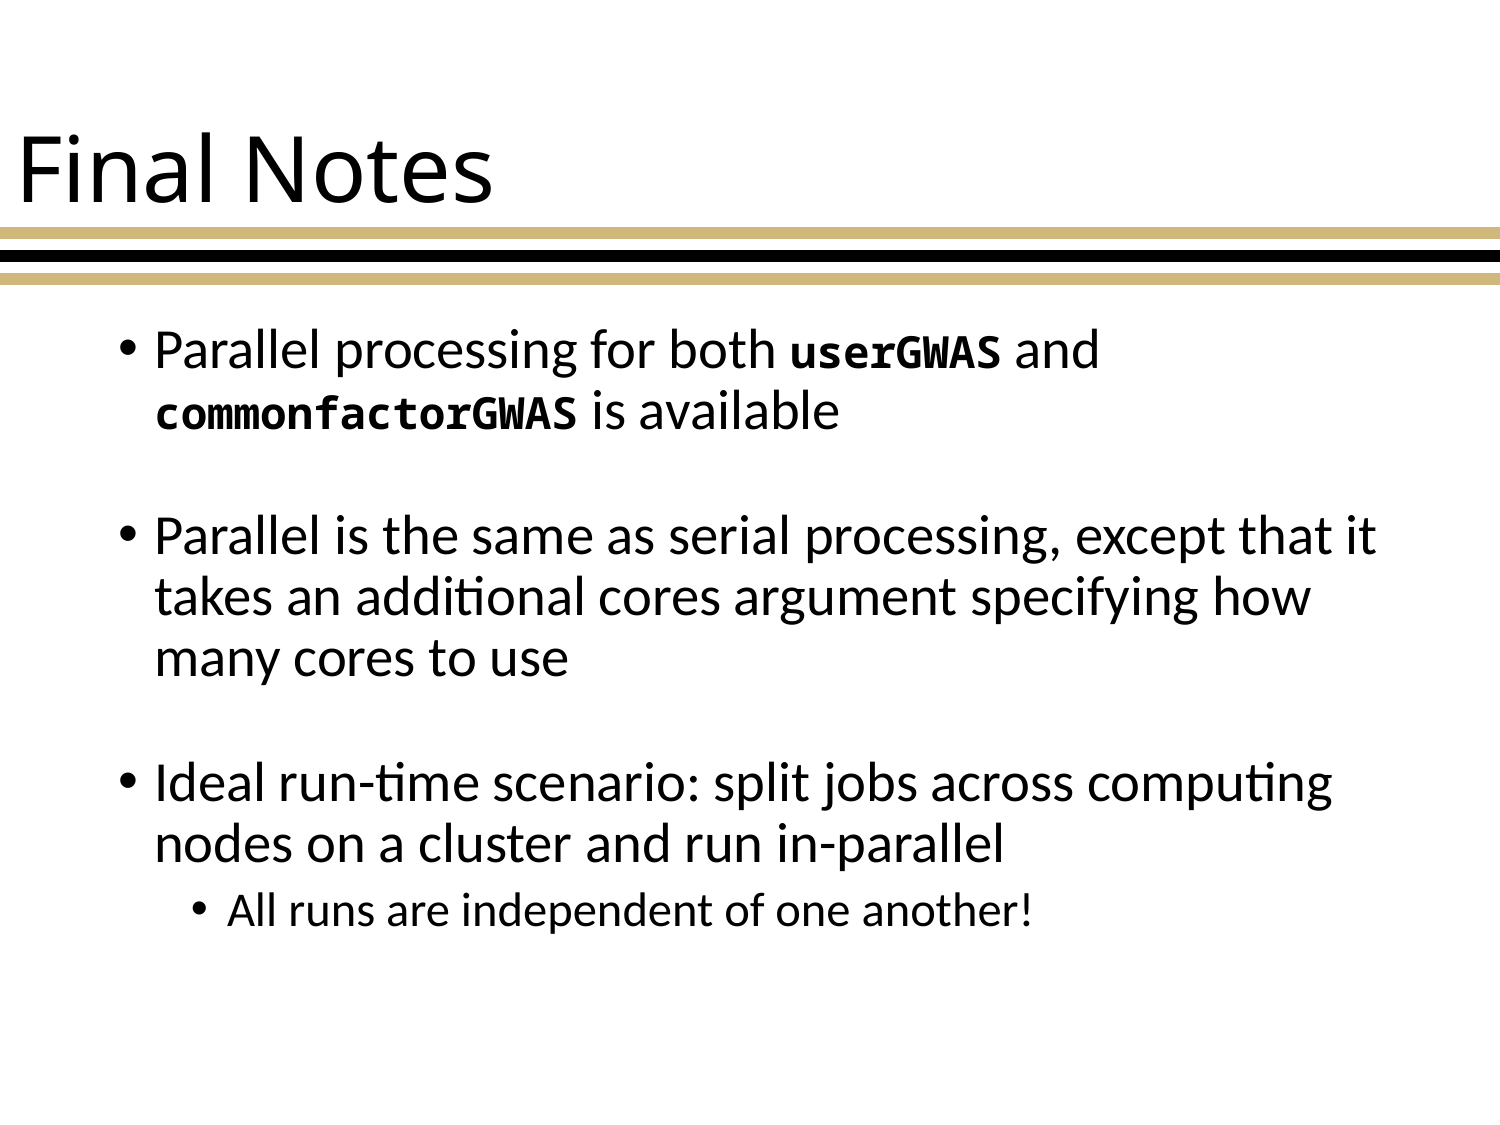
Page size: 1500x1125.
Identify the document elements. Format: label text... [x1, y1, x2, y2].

list Parallel processing for both userGWAS and commonfactorGWAS is available Parallel is the same as serial processing, except that it takes an additional cores argument specifying how many cores to use Ideal run-time scenario: split jobs across computing nodes on a cluster and run in-parallel All runs are independent of one another! [103, 312, 1394, 950]
title Final Notes [0, 92, 1294, 255]
